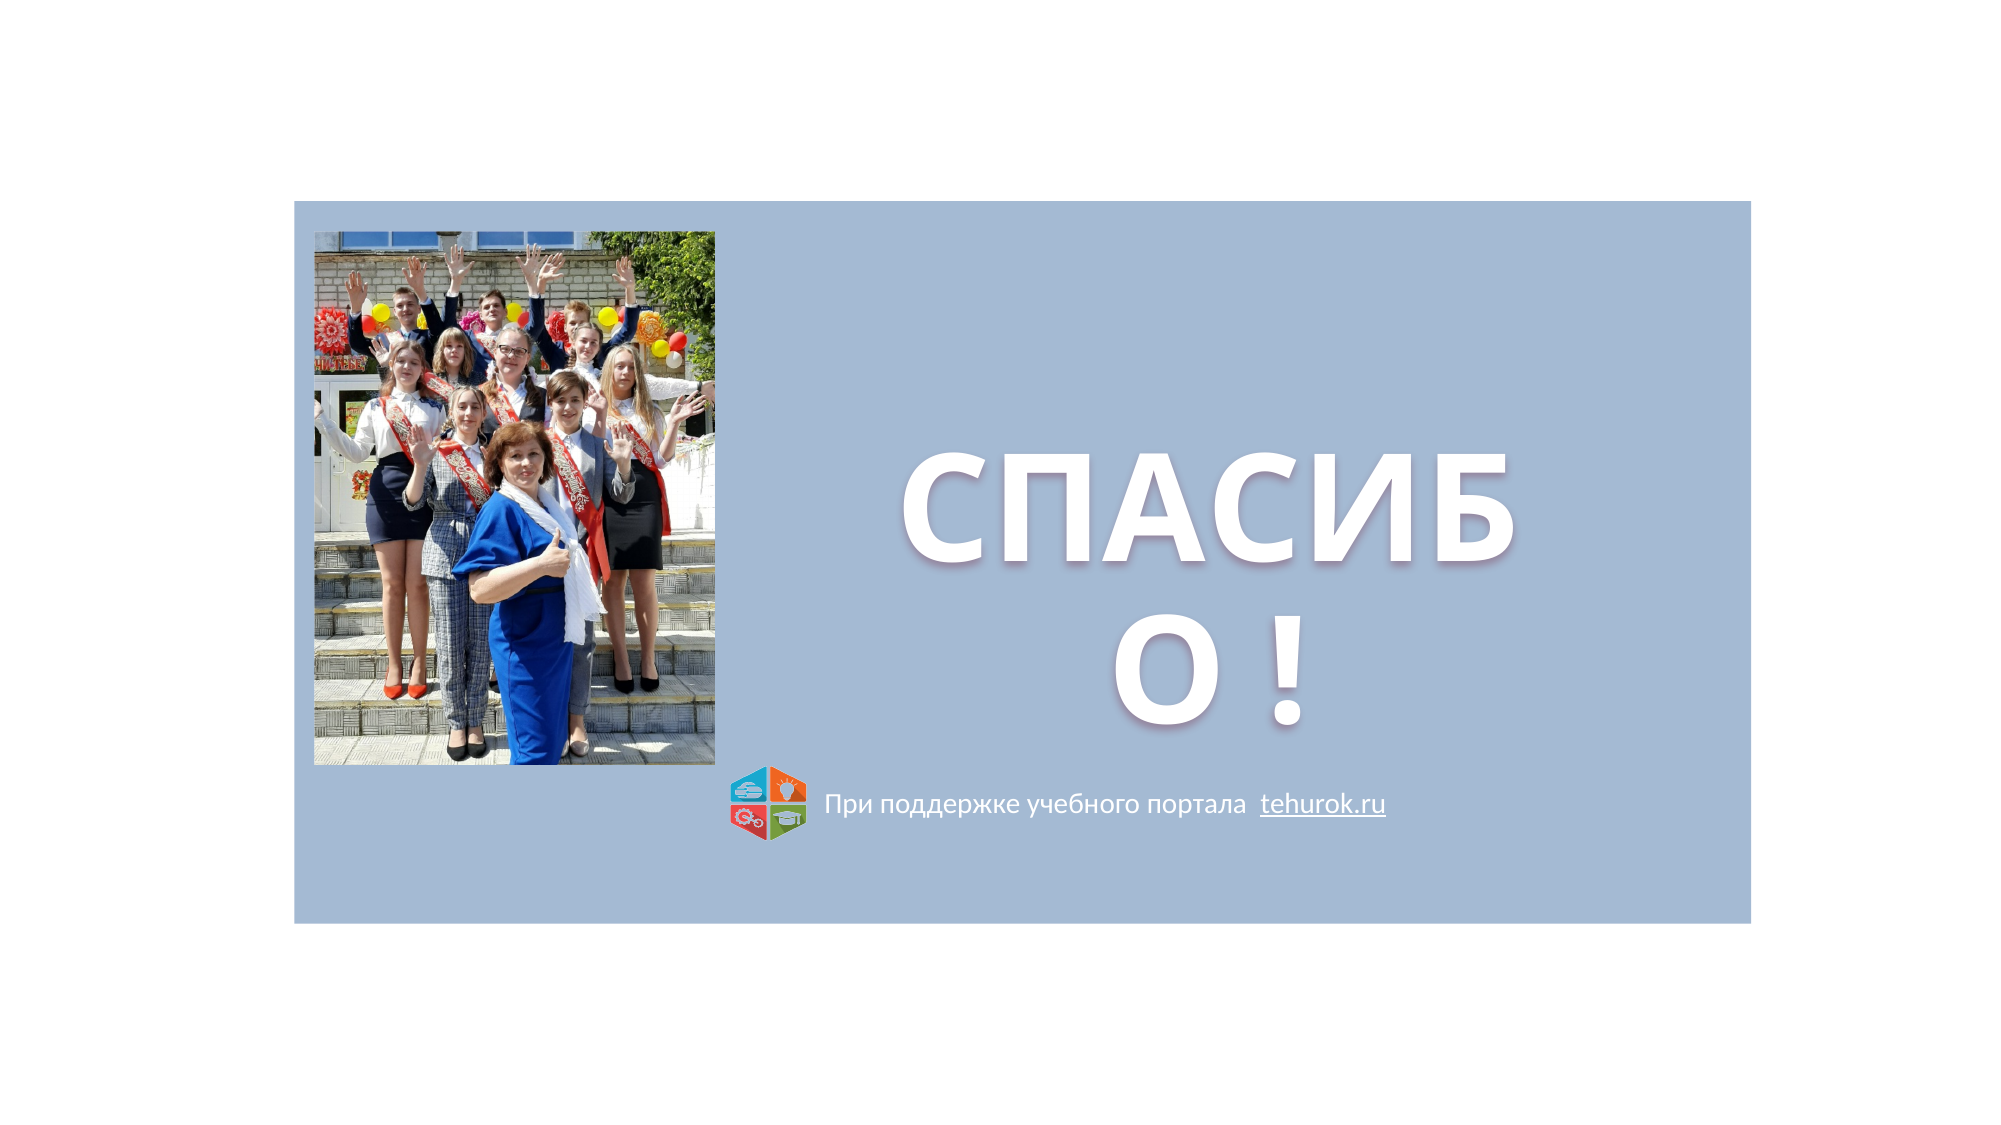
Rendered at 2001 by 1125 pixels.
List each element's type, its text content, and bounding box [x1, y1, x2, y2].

text_box [293, 200, 1752, 925]
text_box СПАСИБО ! [844, 424, 1572, 472]
picture [729, 764, 807, 842]
text_box [715, 472, 1573, 753]
picture [248, 232, 781, 764]
text_box При поддержке учебного портала tehurok.ru [807, 776, 1422, 823]
